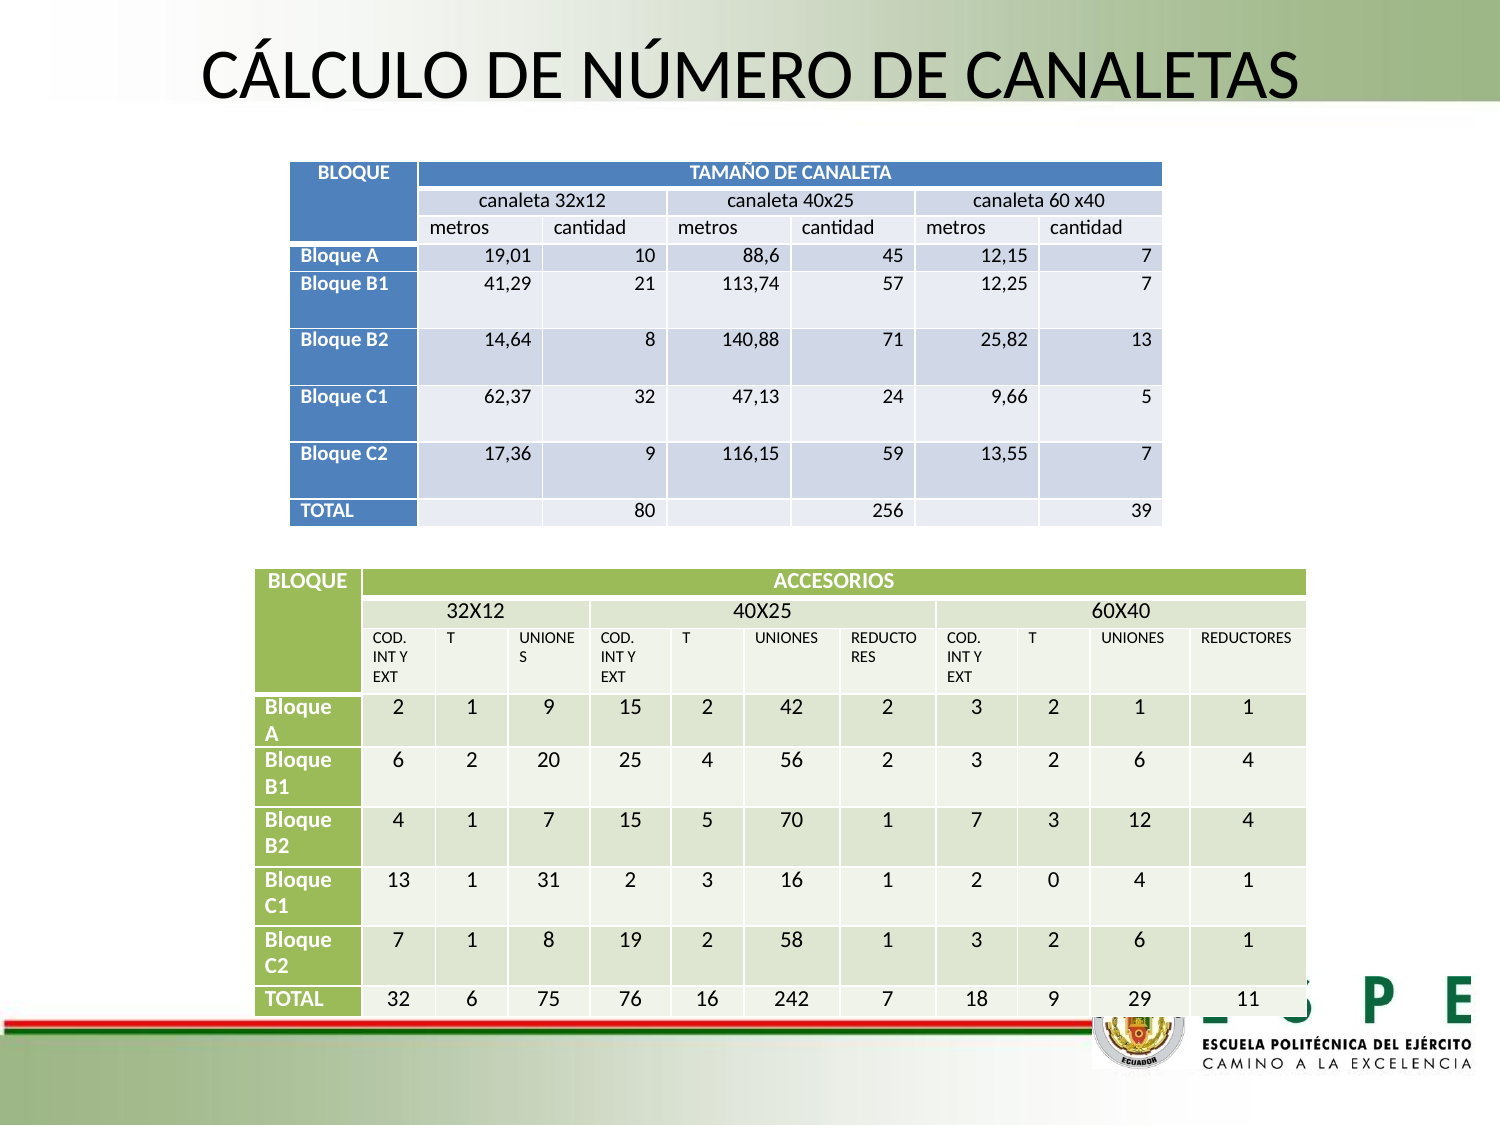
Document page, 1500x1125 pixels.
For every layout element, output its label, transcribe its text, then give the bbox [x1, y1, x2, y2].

table_cell 13 [363, 868, 435, 925]
table_cell 1 [841, 868, 935, 925]
table_cell 8 [509, 927, 589, 985]
table_cell 80 [543, 500, 666, 526]
table_cell 4 [363, 808, 435, 866]
table_cell 40X25 [591, 601, 935, 628]
table_cell 88,6 [668, 245, 790, 271]
table_cell Bloque A [255, 697, 361, 746]
table_cell 1 [841, 808, 935, 866]
table_cell 2 [1018, 695, 1089, 746]
table_cell 24 [792, 386, 914, 441]
table_cell COD. INT Y EXT [591, 629, 670, 693]
table_header BLOQUE [290, 162, 417, 241]
table_cell [668, 500, 790, 526]
table_cell REDUCTORES [1191, 629, 1306, 693]
table_cell Bloque A [290, 247, 417, 271]
table_cell 76 [591, 987, 670, 1016]
table_header ACCESORIOS [363, 569, 1306, 595]
table_cell 2 [841, 695, 935, 746]
table_cell 29 [1091, 987, 1189, 1016]
table_cell 2 [672, 927, 743, 985]
table_cell COD. INT Y EXT [363, 629, 435, 693]
table_header BLOQUE [255, 569, 361, 692]
table_cell canaleta 32x12 [419, 191, 666, 215]
table_cell 256 [792, 500, 914, 526]
table_cell 9 [543, 443, 666, 498]
table_cell [916, 500, 1038, 526]
table_cell 58 [745, 927, 839, 985]
table_cell 17,36 [419, 443, 542, 498]
table_cell 2 [363, 695, 435, 746]
table_cell 60X40 [937, 601, 1306, 628]
table_cell 7 [841, 987, 935, 1016]
table_header TAMAÑO DE CANALETA [419, 162, 1162, 186]
table_cell Bloque C1 [255, 868, 361, 925]
table_cell Bloque C1 [290, 386, 417, 441]
table_cell 2 [591, 868, 670, 925]
table_cell 12,25 [916, 272, 1038, 328]
table_cell 7 [1040, 443, 1162, 498]
table_cell 16 [745, 868, 839, 925]
table_cell T [436, 629, 507, 693]
table_cell 1 [841, 927, 935, 985]
table_cell 4 [1091, 868, 1189, 925]
table_cell 42 [745, 695, 839, 746]
table_cell 14,64 [419, 329, 542, 385]
table_cell 59 [792, 443, 914, 498]
table_cell T [1018, 629, 1089, 693]
table_cell 1 [436, 927, 507, 985]
table_cell 7 [937, 808, 1017, 866]
table_cell TOTAL [255, 987, 361, 1016]
table_cell canaleta 40x25 [668, 191, 914, 215]
table_cell 45 [792, 245, 914, 271]
table_cell 47,13 [668, 386, 790, 441]
table_cell 11 [1191, 987, 1306, 1016]
table_cell 75 [509, 987, 589, 1016]
table_cell 18 [937, 987, 1017, 1016]
title CÁLCULO DE NÚMERO DE CANALETAS [76, 19, 1427, 171]
table_cell 19,01 [419, 245, 542, 271]
table_cell 15 [591, 695, 670, 746]
table_cell Bloque B2 [255, 808, 361, 866]
table_cell 57 [792, 272, 914, 328]
table_cell 12,15 [916, 245, 1038, 271]
table_cell 9,66 [916, 386, 1038, 441]
table_cell [419, 500, 542, 526]
table_cell 2 [1018, 748, 1089, 806]
table_cell cantidad [543, 217, 666, 243]
table_cell 6 [436, 987, 507, 1016]
table_cell 39 [1040, 500, 1162, 526]
table_cell 1 [1191, 868, 1306, 925]
table_cell 9 [509, 695, 589, 746]
table_cell 116,15 [668, 443, 790, 498]
table_cell 16 [672, 987, 743, 1016]
table_cell UNIONES [509, 629, 589, 693]
table_cell 1 [436, 868, 507, 925]
table_cell metros [419, 217, 542, 243]
table_cell metros [916, 217, 1038, 243]
table_cell 1 [1191, 927, 1306, 985]
table_cell 12 [1091, 808, 1189, 866]
table_cell 6 [363, 748, 435, 806]
table_cell 2 [672, 695, 743, 746]
table_cell cantidad [792, 217, 914, 243]
table_cell 0 [1018, 868, 1089, 925]
table_cell 3 [672, 868, 743, 925]
table_cell 113,74 [668, 272, 790, 328]
table_cell 6 [1091, 748, 1189, 806]
table_cell 9 [1018, 987, 1089, 1016]
table_cell 2 [1018, 927, 1089, 985]
table_cell 32 [543, 386, 666, 441]
table_cell UNIONES [1091, 629, 1189, 693]
table_cell 15 [591, 808, 670, 866]
table_cell 19 [591, 927, 670, 985]
table_cell 3 [1018, 808, 1089, 866]
table_cell T [672, 629, 743, 693]
table_cell 62,37 [419, 386, 542, 441]
table_cell 7 [1040, 272, 1162, 328]
table_cell 5 [672, 808, 743, 866]
table_cell 31 [509, 868, 589, 925]
table_cell UNIONES [745, 629, 839, 693]
table_cell TOTAL [290, 500, 417, 526]
picture [0, 0, 1500, 1125]
table_cell 7 [1040, 245, 1162, 271]
table_cell 13,55 [916, 443, 1038, 498]
table_cell metros [668, 217, 790, 243]
table_cell 56 [745, 748, 839, 806]
table_cell 5 [1040, 386, 1162, 441]
table_cell 242 [745, 987, 839, 1016]
table_cell COD. INT Y EXT [937, 629, 1017, 693]
table_cell 8 [543, 329, 666, 385]
table_cell 1 [1091, 695, 1189, 746]
table_cell 140,88 [668, 329, 790, 385]
table_cell 7 [363, 927, 435, 985]
table_cell 20 [509, 748, 589, 806]
table_cell 1 [436, 808, 507, 866]
table_cell Bloque B1 [290, 272, 417, 328]
table_cell 4 [1191, 808, 1306, 866]
table_cell 25 [591, 748, 670, 806]
table_cell 2 [436, 748, 507, 806]
table_cell 3 [937, 748, 1017, 806]
table_cell 41,29 [419, 272, 542, 328]
table_cell 4 [672, 748, 743, 806]
table_cell Bloque C2 [255, 927, 361, 985]
table_cell Bloque C2 [290, 443, 417, 498]
table_cell Bloque B2 [290, 329, 417, 385]
table_cell canaleta 60 x40 [916, 191, 1162, 215]
table_cell 3 [937, 695, 1017, 746]
table_cell 71 [792, 329, 914, 385]
table_cell Bloque B1 [255, 748, 361, 806]
table_cell 3 [937, 927, 1017, 985]
table_cell 4 [1191, 748, 1306, 806]
table_cell 6 [1091, 927, 1189, 985]
table_cell 1 [1191, 695, 1306, 746]
table_cell REDUCTORES [841, 629, 935, 693]
table_cell 32 [363, 987, 435, 1016]
table_cell 2 [937, 868, 1017, 925]
table_cell 70 [745, 808, 839, 866]
table_cell 2 [841, 748, 935, 806]
table_cell 13 [1040, 329, 1162, 385]
table_cell 7 [509, 808, 589, 866]
table_cell 10 [543, 245, 666, 271]
table_cell cantidad [1040, 217, 1162, 243]
table_cell 1 [436, 695, 507, 746]
table_cell 21 [543, 272, 666, 328]
table_cell 25,82 [916, 329, 1038, 385]
table_cell 32X12 [363, 601, 589, 628]
